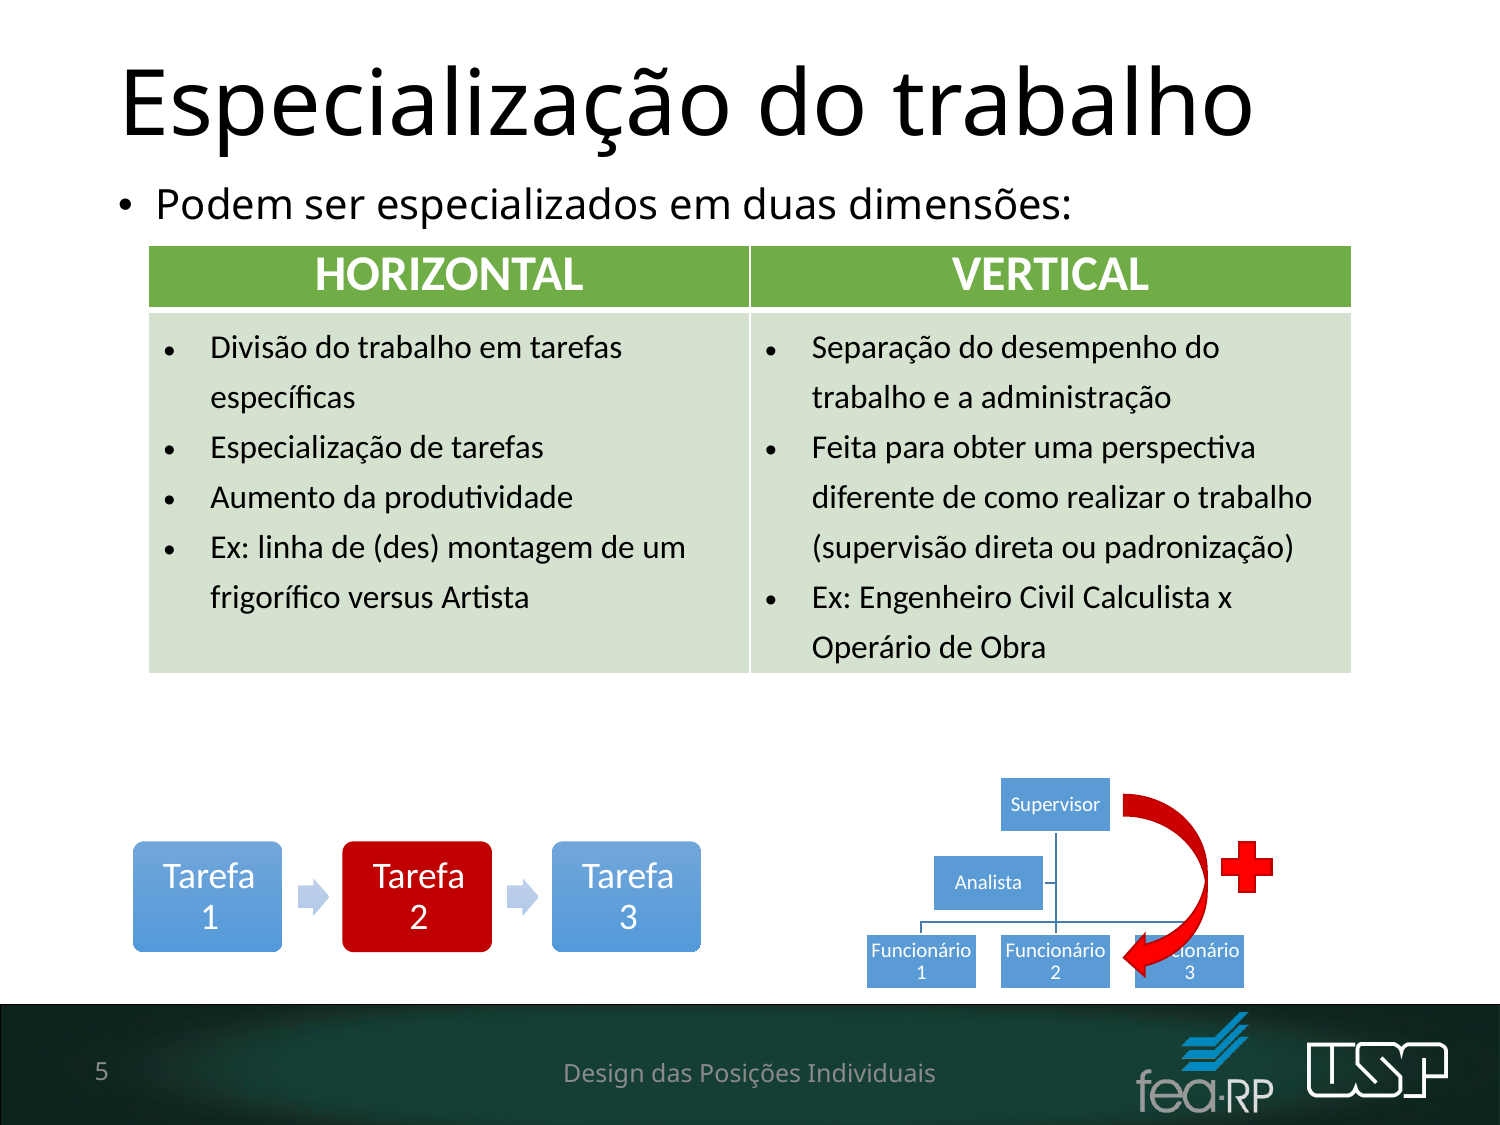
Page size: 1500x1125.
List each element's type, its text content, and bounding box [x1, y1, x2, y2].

list Podem ser especializados em duas dimensões: [103, 176, 1397, 891]
table_header HORIZONTAL [149, 246, 749, 307]
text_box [756, 776, 1355, 990]
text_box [132, 817, 702, 977]
footer Design das Posições Individuais [496, 1042, 1004, 1103]
table_cell Separação do desempenho do trabalho e a administração Feita para obter uma perspectiva diferente de como realizar o trabalho (supervisão direta ou padronização) Ex: Engenheiro Civil Calculista x Operário de Obra [751, 313, 1351, 673]
slide_number 5 [79, 1042, 418, 1103]
picture [0, 1004, 1500, 1125]
table_cell Divisão do trabalho em tarefas específicas Especialização de tarefas Aumento da produtividade Ex: linha de (des) montagem de um frigorífico versus Artista [149, 313, 749, 673]
table_header VERTICAL [751, 246, 1351, 307]
title Especialização do trabalho [103, 0, 1397, 176]
